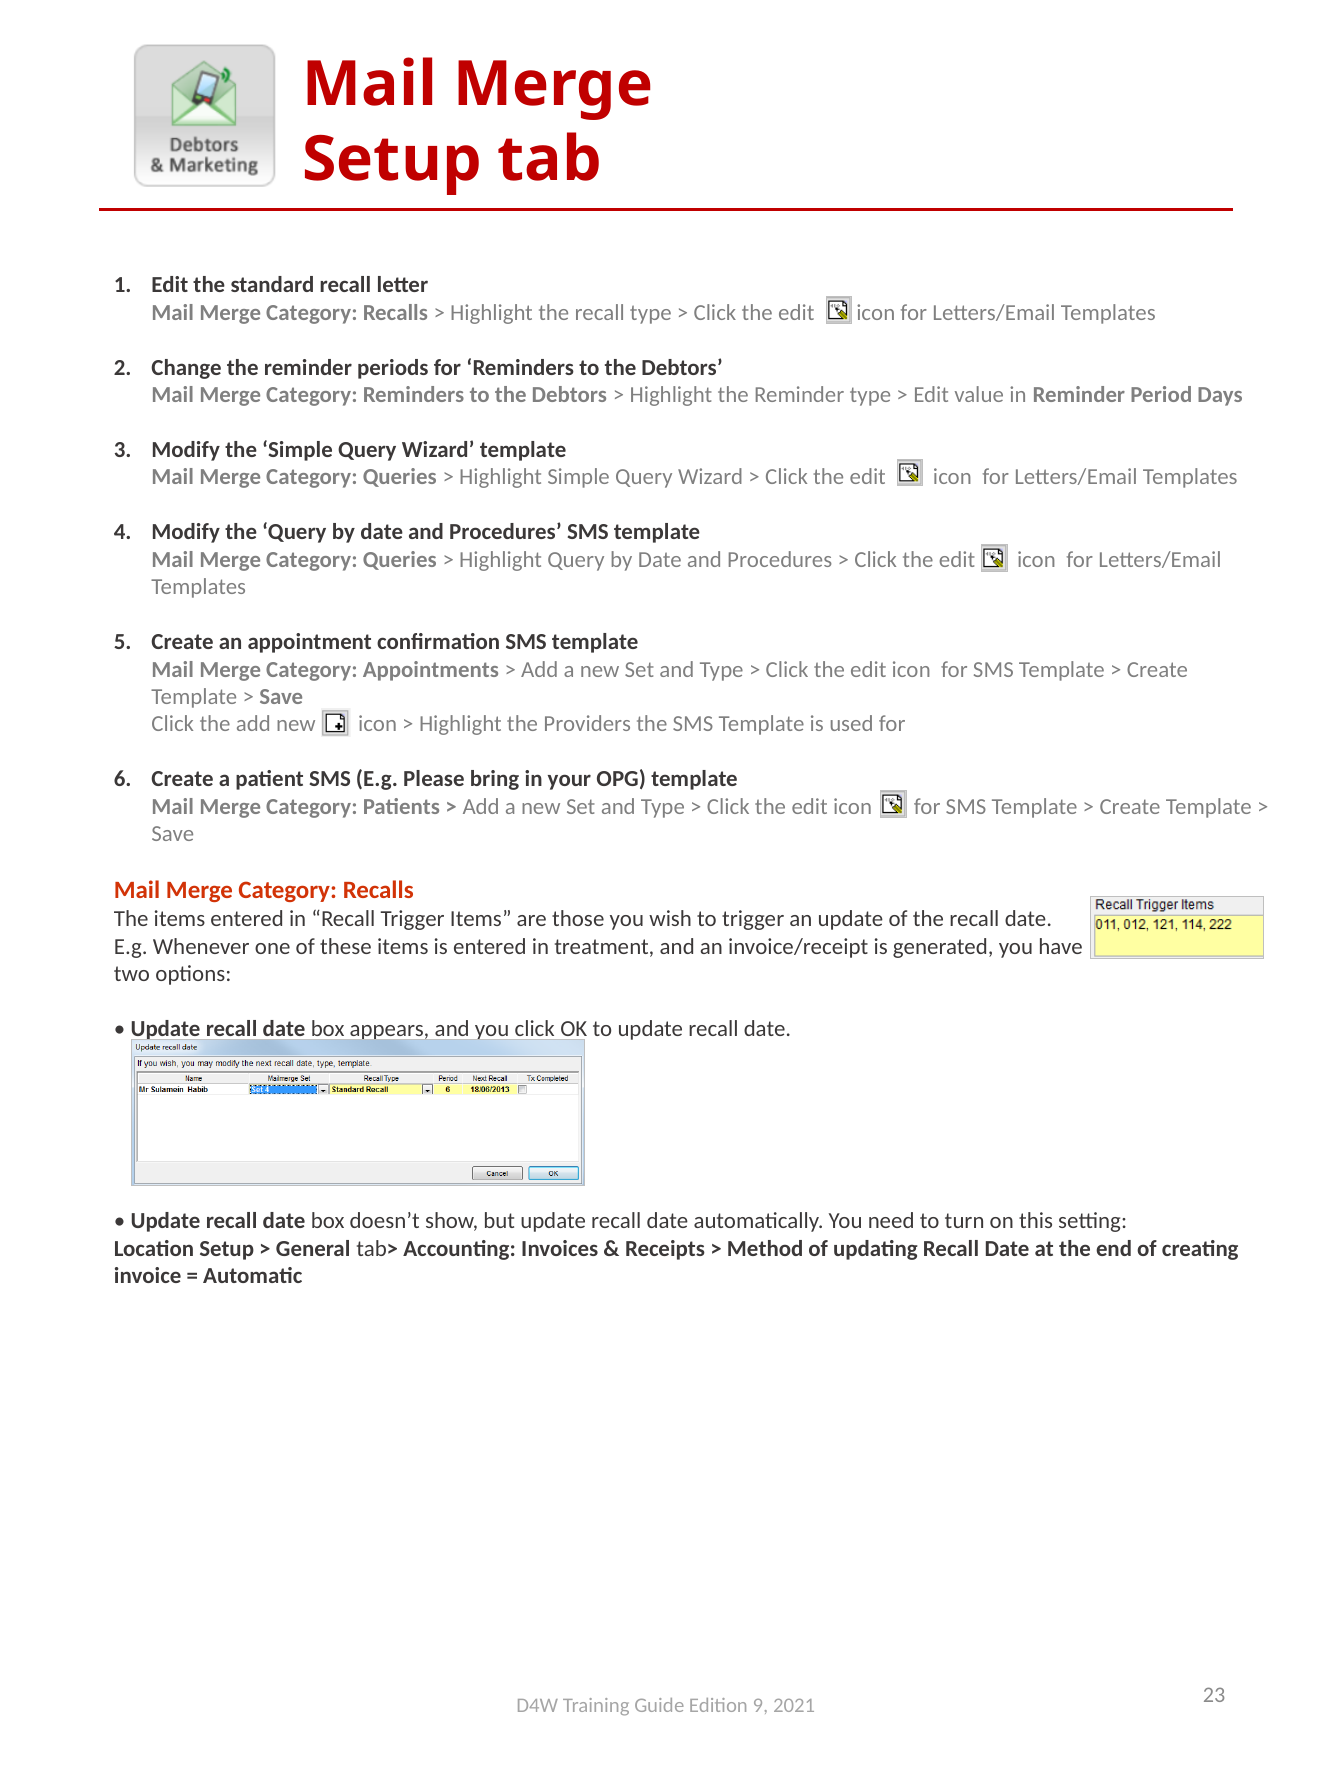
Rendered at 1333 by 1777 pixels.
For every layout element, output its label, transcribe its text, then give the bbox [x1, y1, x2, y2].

picture [130, 1039, 585, 1186]
picture [897, 459, 923, 486]
picture [321, 708, 351, 737]
footer D4W Training Guide Edition 9, 2021 [354, 1657, 978, 1752]
picture [880, 790, 907, 818]
slide_number 23 [940, 1646, 1241, 1741]
picture [826, 296, 852, 324]
picture [981, 544, 1008, 572]
text_box Mail Merge Setup tab [287, 101, 864, 180]
picture [1090, 896, 1264, 959]
text_box Edit the standard recall letter Mail Merge Category: Recalls > Highlight the recall type > Click the edit icon for Letters/Email Templates Change the reminder periods for ‘Reminders to the Debtors’ Mail Merge Category: Reminders to the Debtors > Highlight the Reminder type > Edit value in Reminder Period Days Modify the ‘Simple Query Wizard’ template Mail Merge Category: Queries > Highlight Simple Query Wizard > Click the edit icon for Letters/Email Templates Modify the ‘Query by date and Procedures’ SMS template Mail Merge Category: Queries > Highlight Query by Date and Procedures > Click the edit icon for Letters/Email Templates Create an appointment confirmation SMS template Mail Merge Category: Appointments > Add a new Set and Type > Click the edit icon for SMS Template > Create Template > Save Click the add new icon > Highlight the Providers the SMS Template is used for Create a patient SMS (E.g. Please bring in your OPG) template Mail Merge Category: Patients > Add a new Set and Type > Click the edit icon for SMS Template > Create Template > Save Mail Merge Category: Recalls The items entered in “Recall Trigger Items” are those you wish to trigger an update of the recall date. E.g. Whenever one of these items is entered in treatment, and an invoice/receipt is generated, you have two options: • Update recall date box appears, and you click OK to update recall date. • Update recall date box doesn’t show, but update recall date automatically. You need to turn on this setting: Location Setup > General tab> Accounting: Invoices & Receipts > Method of updating Recall Date at the end of creating invoice = Automatic [98, 234, 1295, 1297]
picture [131, 43, 279, 191]
